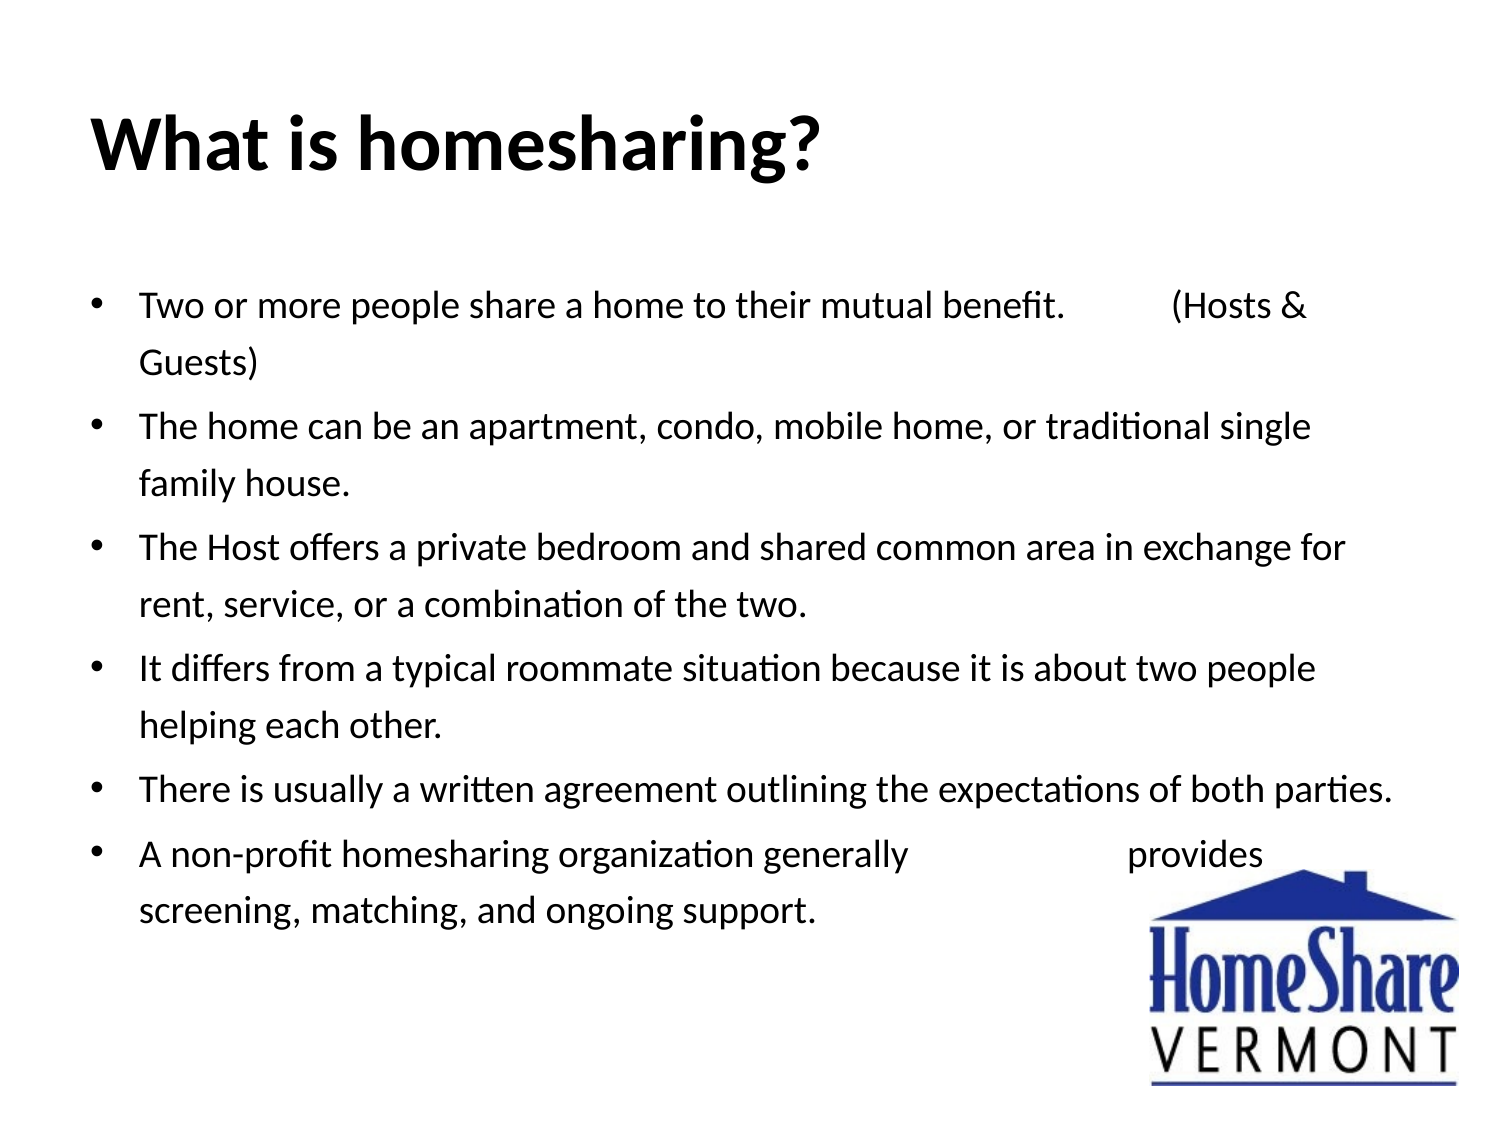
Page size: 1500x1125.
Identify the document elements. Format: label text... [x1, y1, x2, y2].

list Two or more people share a home to their mutual benefit. (Hosts & Guests) The home can be an apartment, condo, mobile home, or traditional single family house. The Host offers a private bedroom and shared common area in exchange for rent, service, or a combination of the two. It differs from a typical roommate situation because it is about two people helping each other. There is usually a written agreement outlining the expectations of both parties. A non-profit homesharing organization generally provides screening, matching, and ongoing support. [75, 262, 1425, 1005]
picture [1149, 868, 1460, 1086]
title What is homesharing? [75, 45, 1425, 233]
